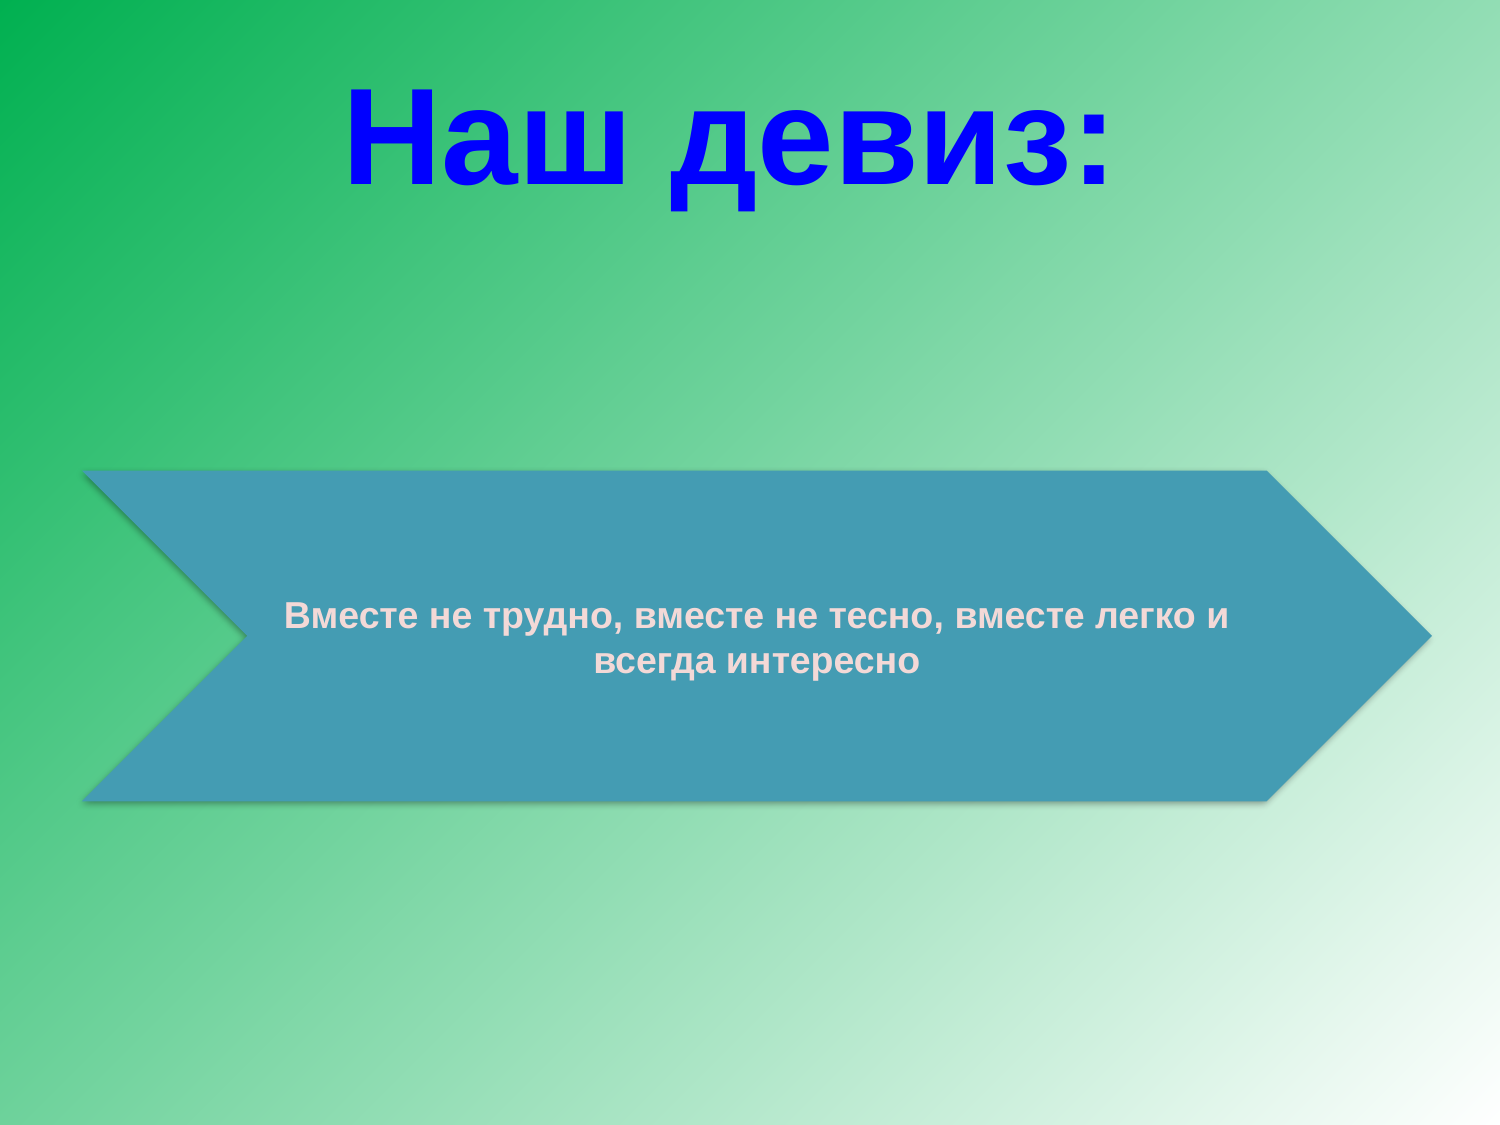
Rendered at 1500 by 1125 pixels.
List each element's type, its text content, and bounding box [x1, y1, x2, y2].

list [81, 222, 1433, 1050]
title Наш девиз: [81, 81, 1379, 178]
